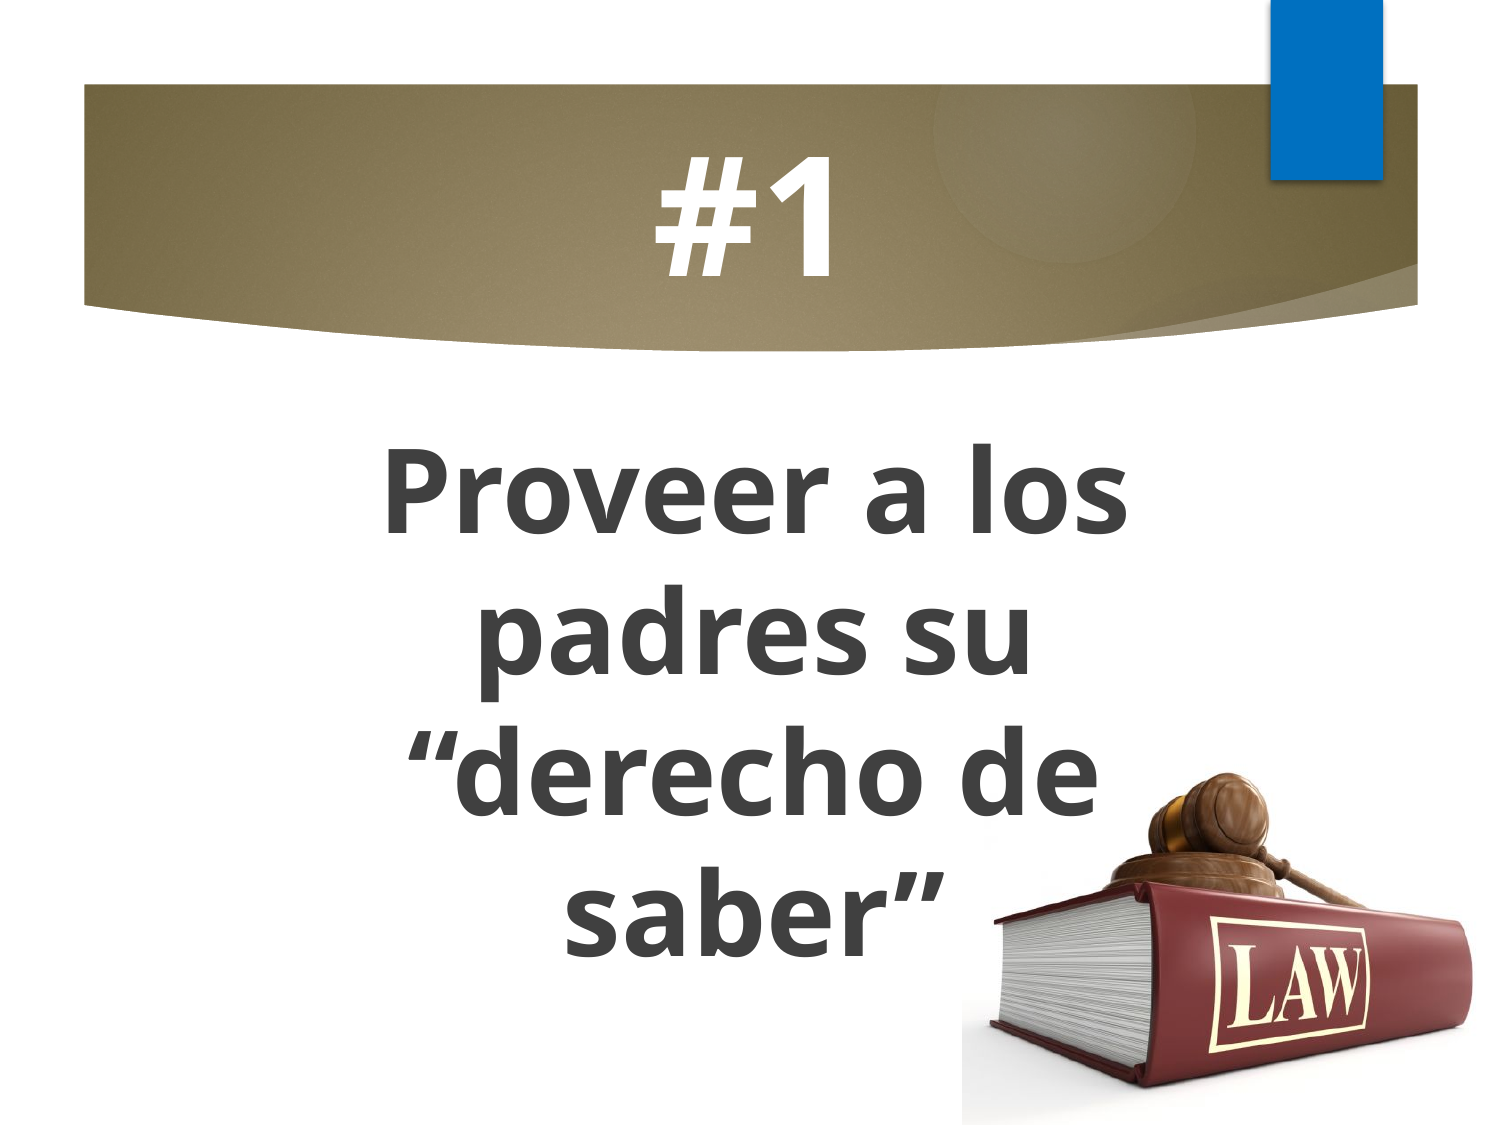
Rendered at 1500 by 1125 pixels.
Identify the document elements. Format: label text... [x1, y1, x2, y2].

list Proveer a los padres su “derecho de saber” [234, 408, 1275, 988]
picture [962, 721, 1497, 1125]
title #1 [233, 151, 1275, 269]
